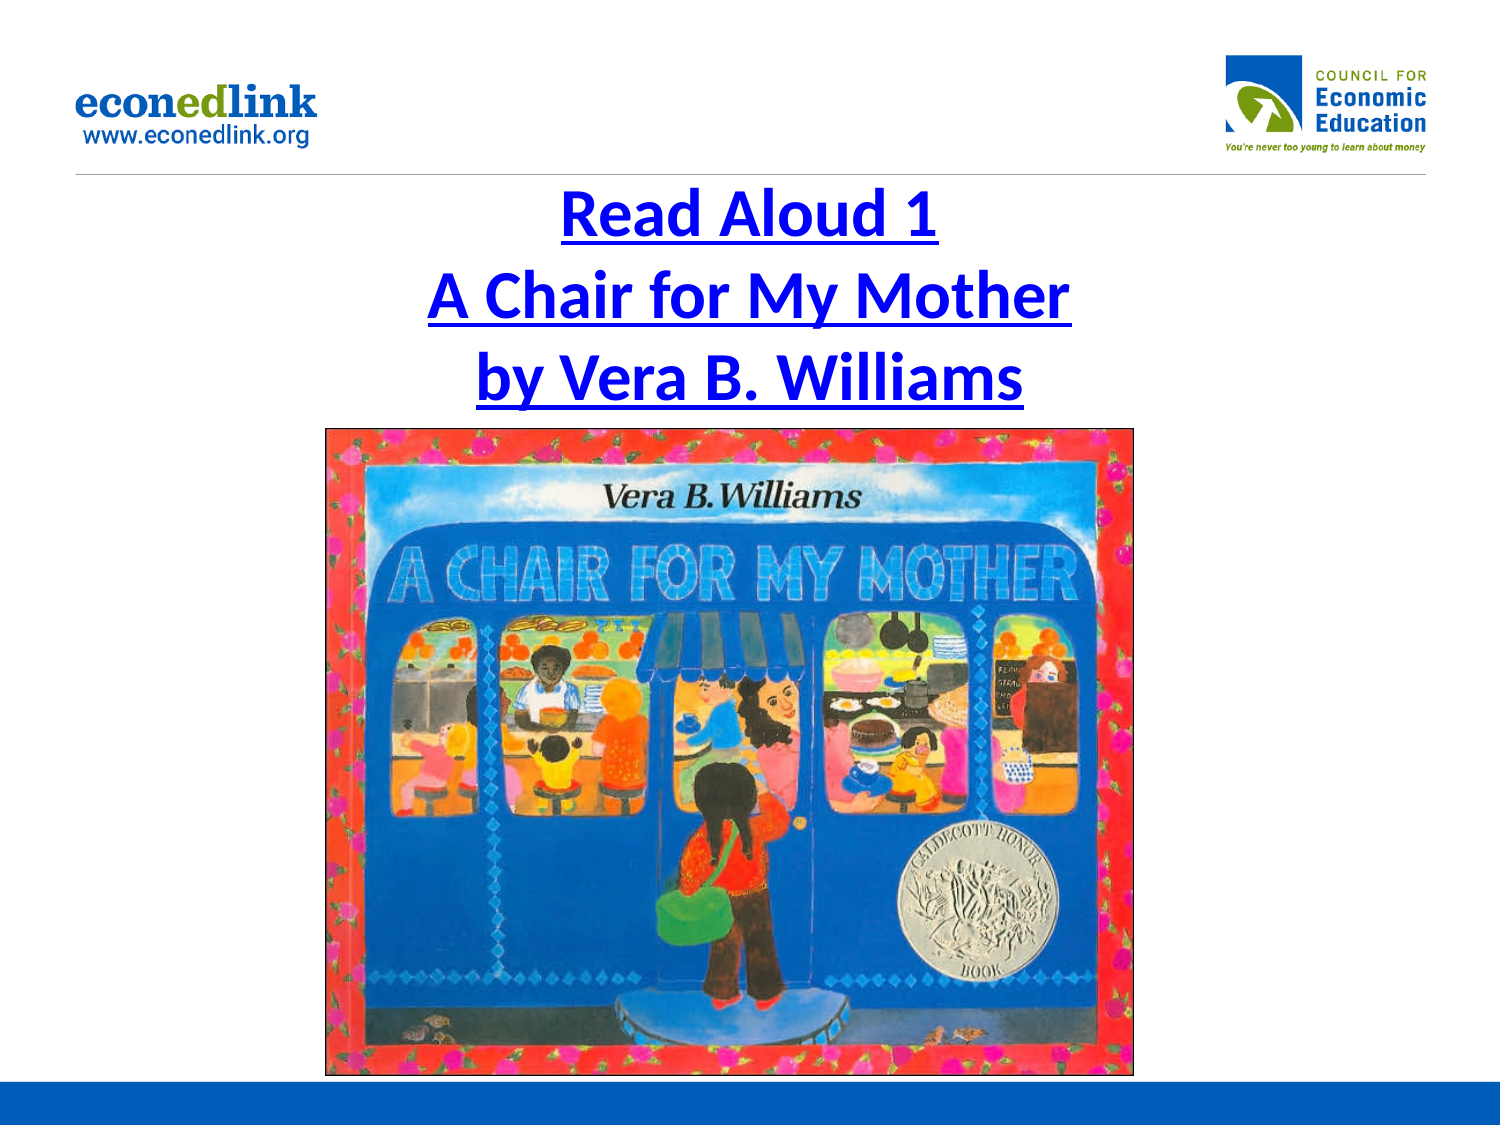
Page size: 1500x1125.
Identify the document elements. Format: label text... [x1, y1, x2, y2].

picture [0, 0, 1500, 1125]
title Read Aloud 1 A Chair for My Mother by Vera B. Williams [75, 197, 1425, 385]
